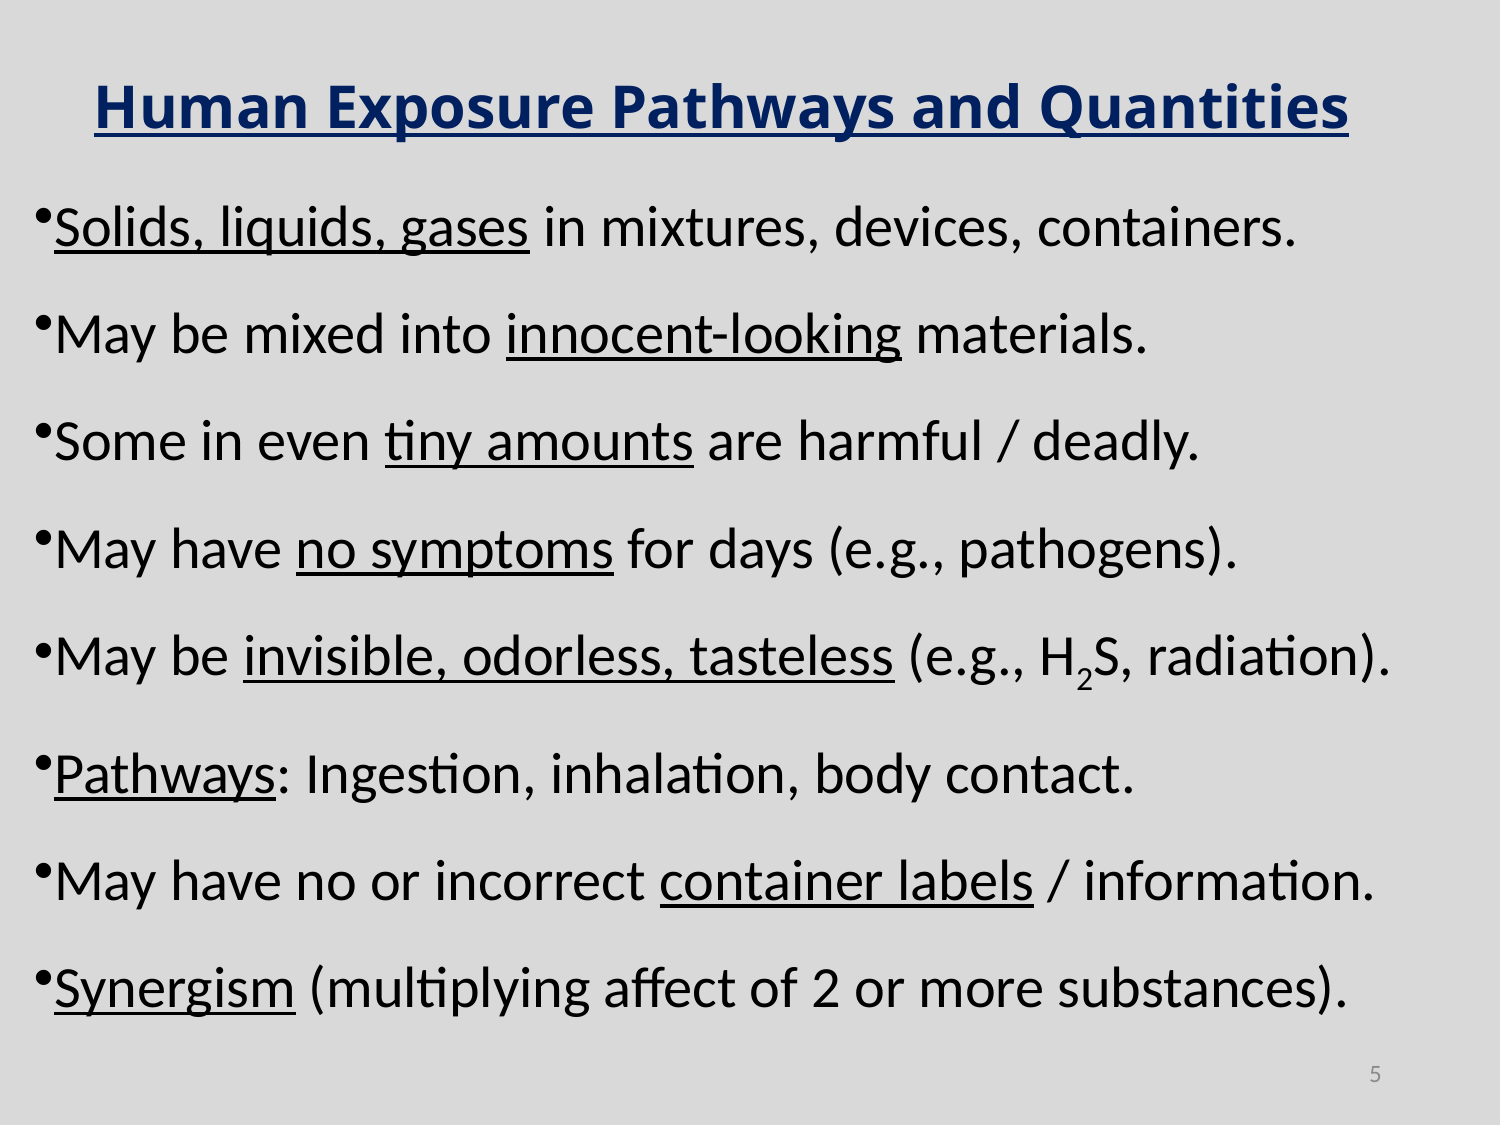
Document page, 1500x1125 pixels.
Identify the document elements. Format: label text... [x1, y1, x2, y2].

text_box Human Exposure Pathways and Quantities [79, 45, 1430, 164]
slide_number 5 [1059, 1069, 1397, 1103]
text_box Solids, liquids, gases in mixtures, devices, containers. May be mixed into innocent-looking materials. Some in even tiny amounts are harmful / deadly. May have no symptoms for days (e.g., pathogens). May be invisible, odorless, tasteless (e.g., H2S, radiation). Pathways: Ingestion, inhalation, body contact. May have no or incorrect container labels / information. Synergism (multiplying affect of 2 or more substances). [18, 180, 1472, 1069]
